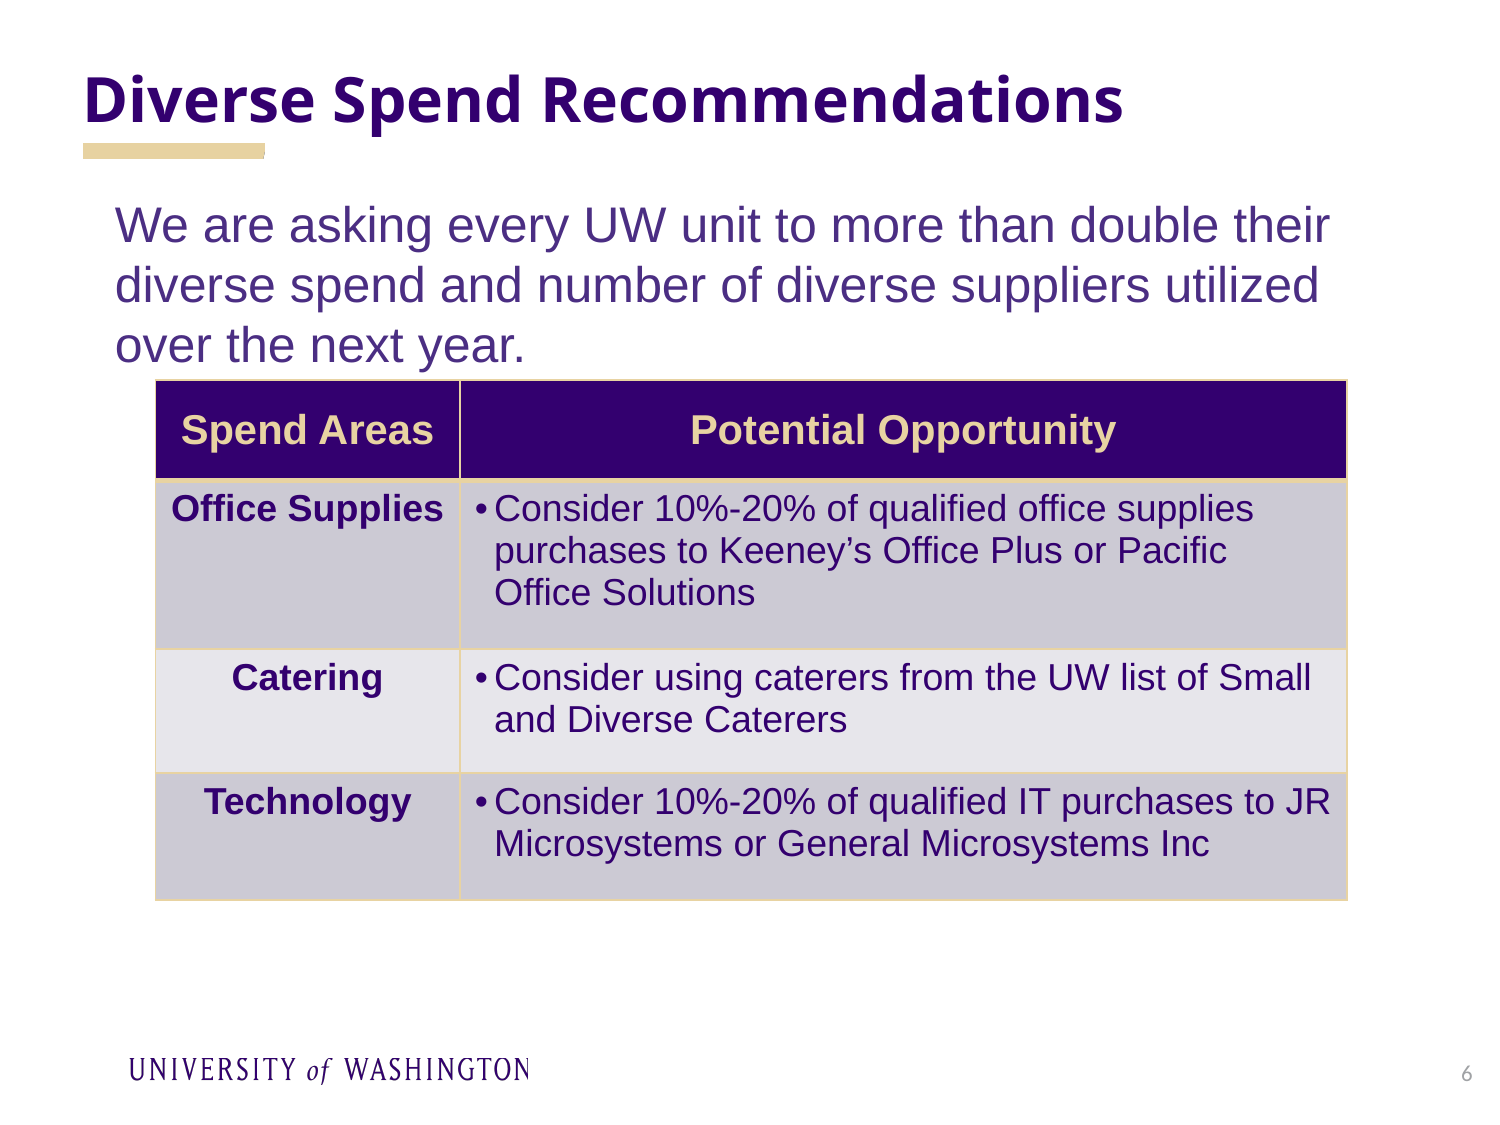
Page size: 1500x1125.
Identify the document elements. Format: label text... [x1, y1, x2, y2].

table_header Spend Areas [156, 381, 459, 478]
picture [83, 142, 266, 160]
text_box 6 [1446, 1050, 1497, 1094]
table_cell Catering [156, 650, 459, 772]
table_header Potential Opportunity [461, 381, 1346, 478]
text_box We are asking every UW unit to more than double their diverse spend and number of diverse suppliers utilized over the next year. [100, 185, 1447, 338]
list Diverse Spend Recommendations [67, 62, 1411, 144]
table_cell Consider using caterers from the UW list of Small and Diverse Caterers [461, 650, 1346, 772]
table_cell Office Supplies [156, 483, 459, 648]
table_cell Consider 10%-20% of qualified office supplies purchases to Keeney’s Office Plus or Pacific Office Solutions [461, 483, 1346, 648]
table_cell Consider 10%-20% of qualified IT purchases to JR Microsystems or General Microsystems Inc [461, 774, 1346, 899]
picture [129, 1058, 528, 1085]
table_cell Technology [156, 774, 459, 899]
